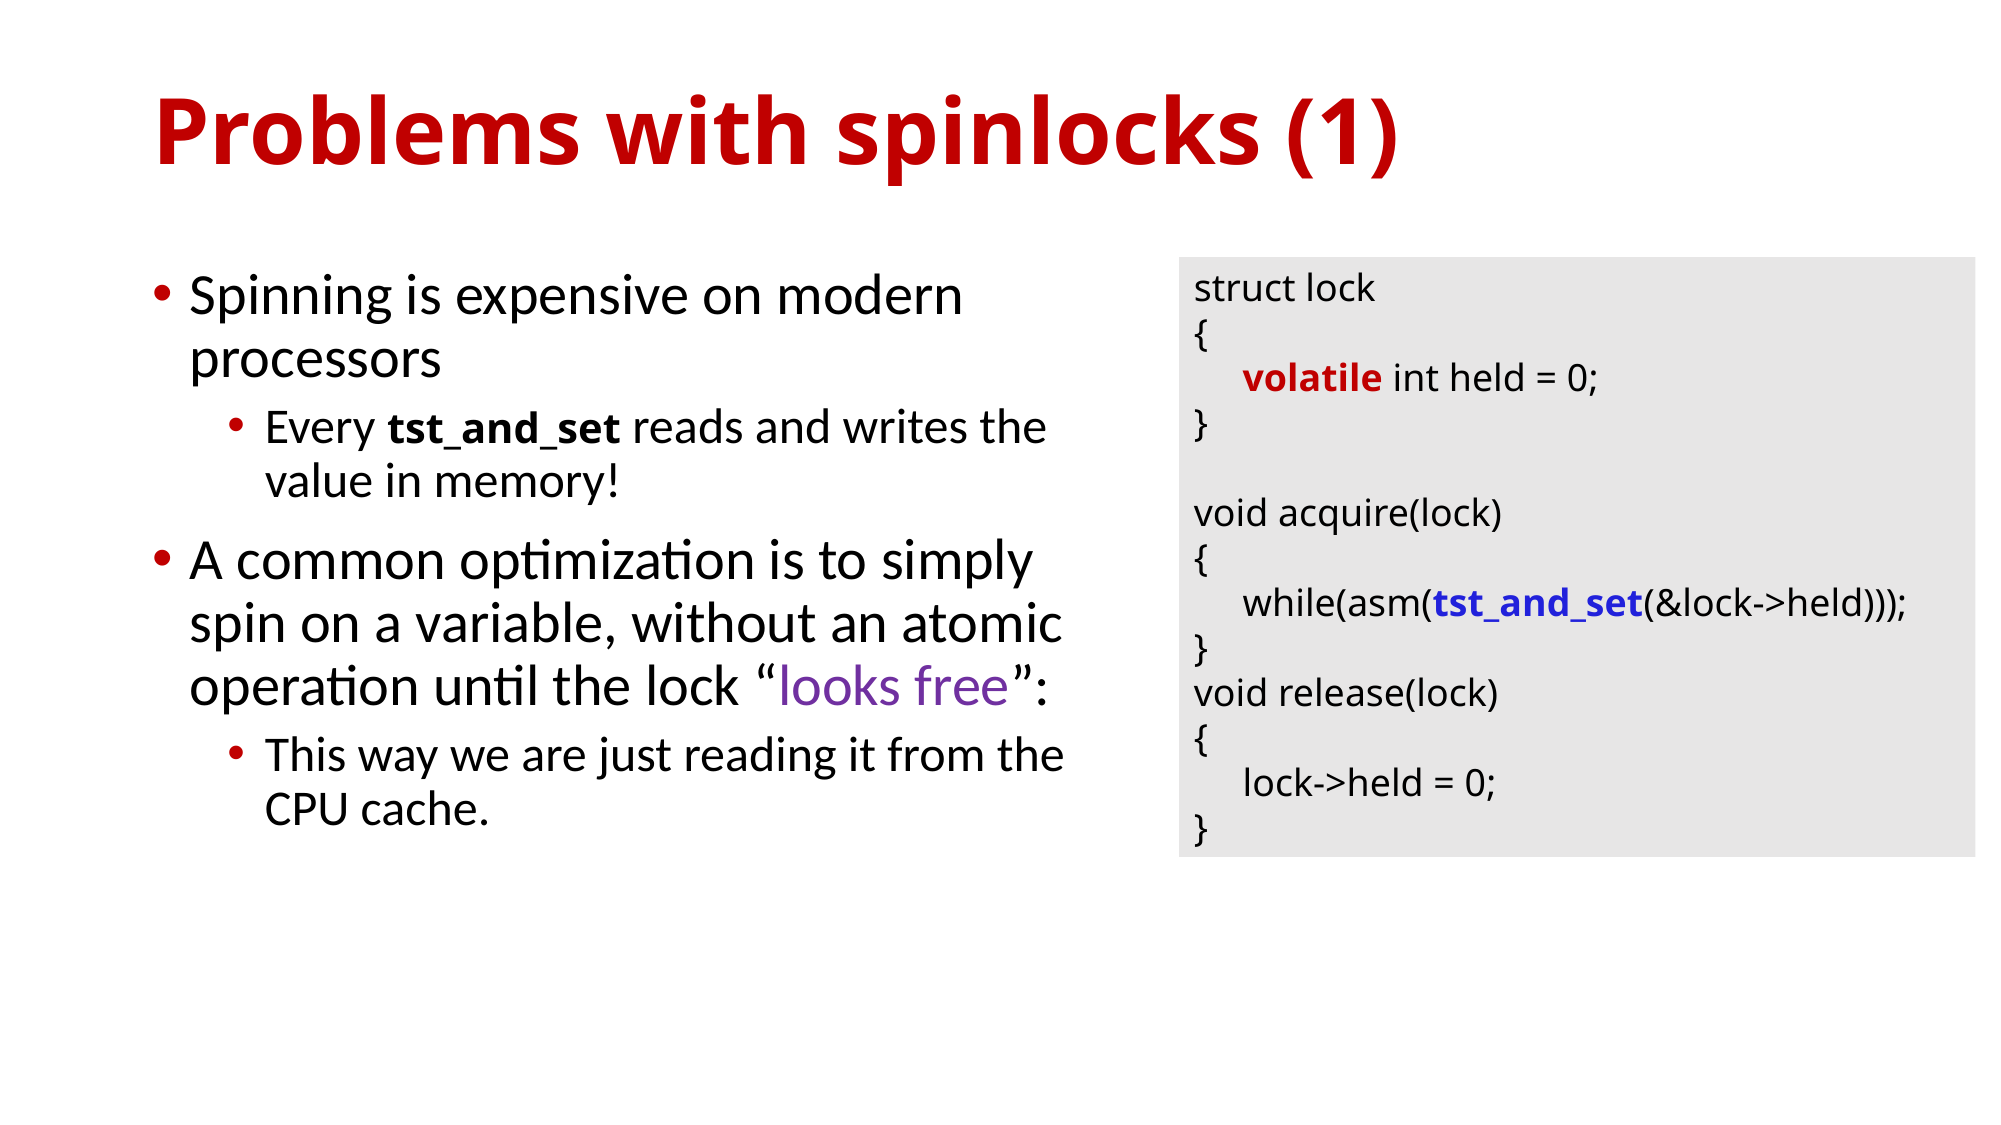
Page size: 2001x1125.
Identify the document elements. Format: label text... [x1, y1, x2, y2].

text_box Spinning is expensive on modern processors Every tst_and_set reads and writes the value in memory! A common optimization is to simply spin on a variable, without an atomic operation until the lock “looks free”: This way we are just reading it from the CPU cache. [137, 257, 1142, 1014]
title Problems with spinlocks (1) [137, 26, 1863, 244]
text_box struct lock { volatile int held = 0; } void acquire(lock) { while(asm(tst_and_set(&lock->held))); } void release(lock) { lock->held = 0; } [1179, 257, 1976, 857]
